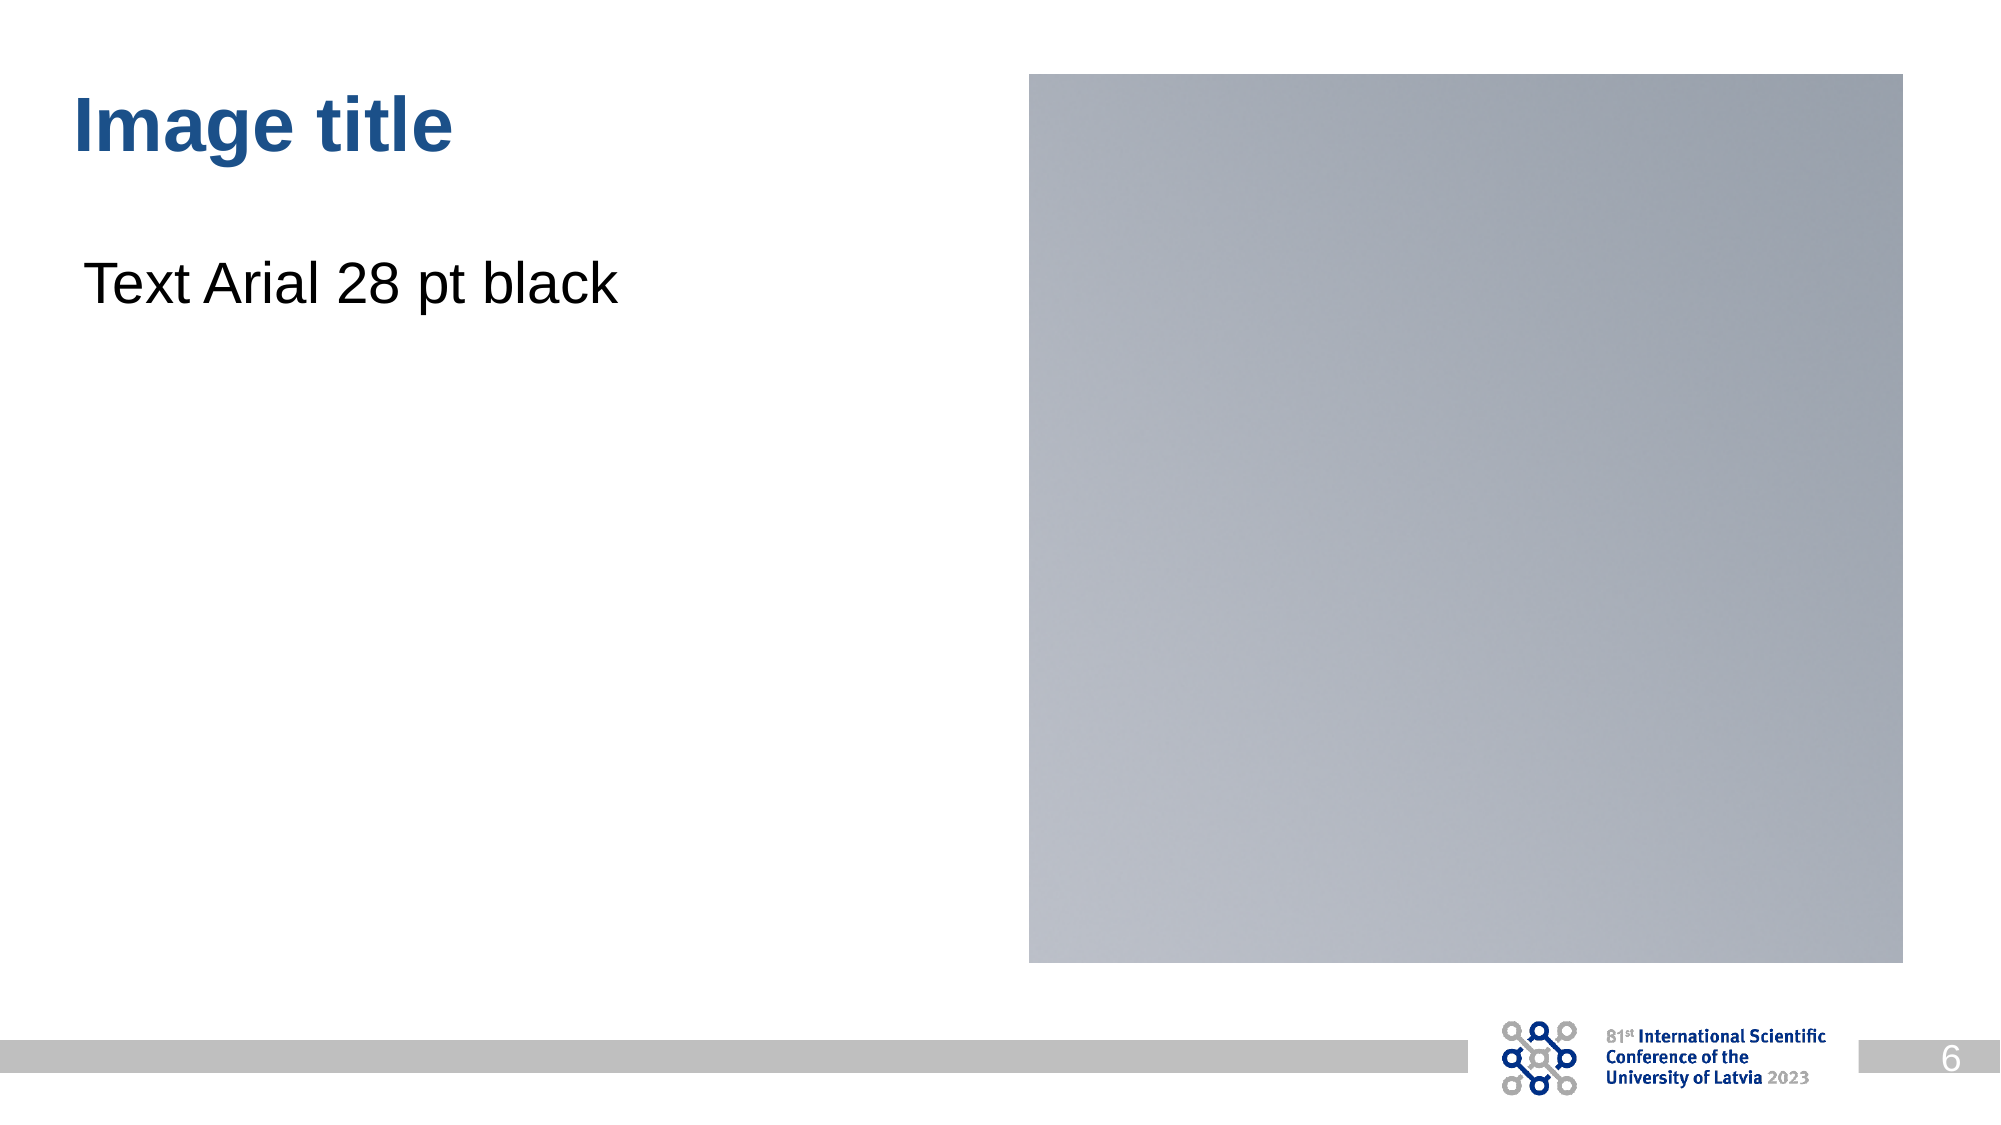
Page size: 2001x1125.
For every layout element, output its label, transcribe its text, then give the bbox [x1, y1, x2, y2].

slide_number 6 [1931, 1025, 1971, 1085]
title Image title [65, 74, 995, 177]
text_box Text Arial 28 pt black [76, 237, 944, 963]
picture [1477, 991, 1850, 1125]
picture [1029, 74, 1903, 963]
